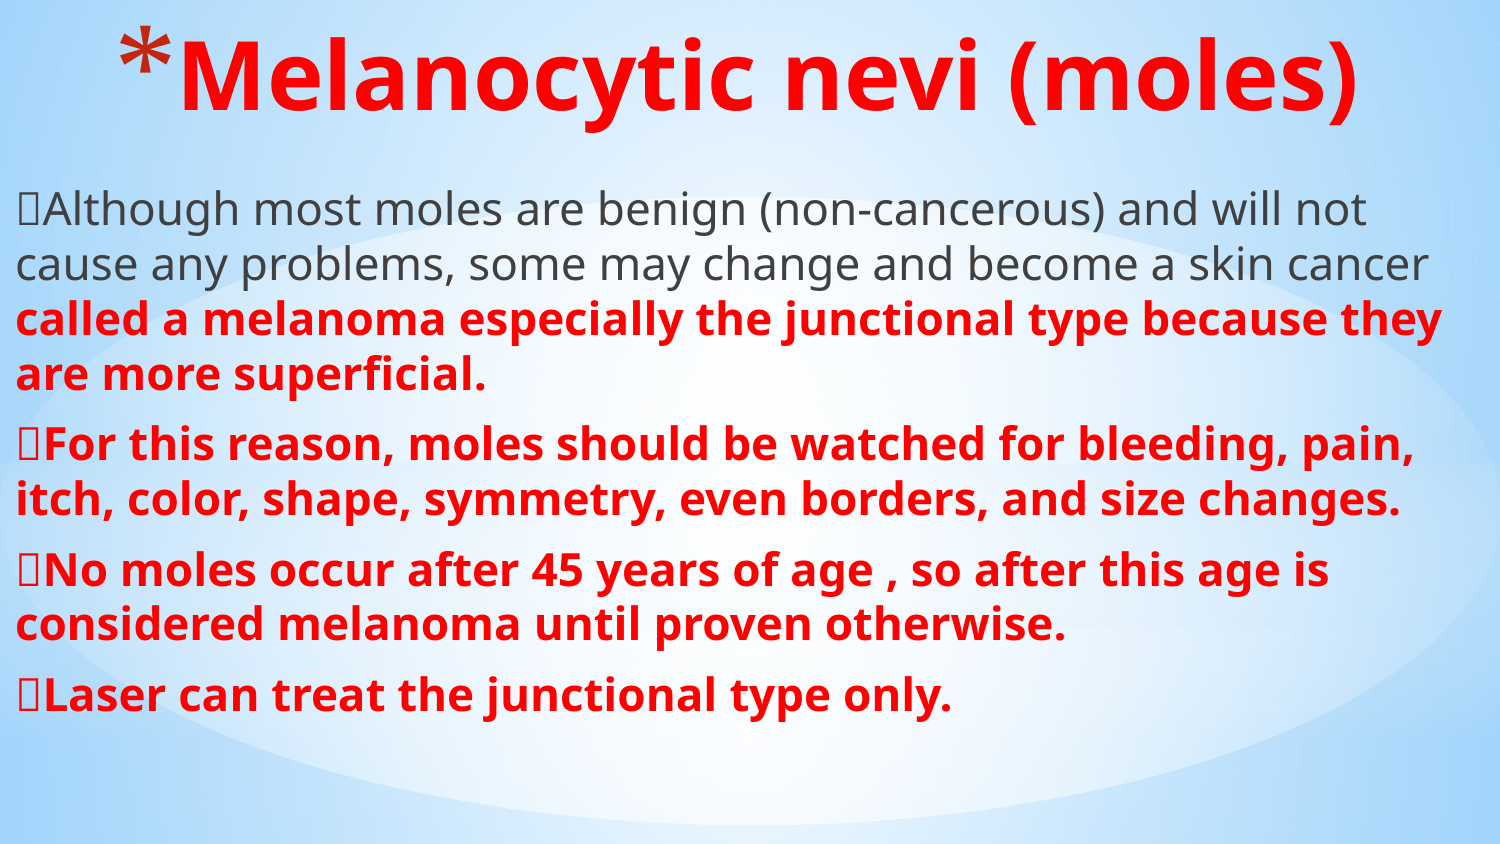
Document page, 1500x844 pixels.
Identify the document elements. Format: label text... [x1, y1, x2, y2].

title Melanocytic nevi (moles) [0, 6, 1500, 148]
list Although most moles are benign (non-cancerous) and will not cause any problems, some may change and become a skin cancer called a melanoma especially the junctional type because they are more superficial. For this reason, moles should be watched for bleeding, pain, itch, color, shape, symmetry, even borders, and size changes. No moles occur after 45 years of age , so after this age is considered melanoma until proven otherwise. Laser can treat the junctional type only. [0, 172, 1500, 830]
